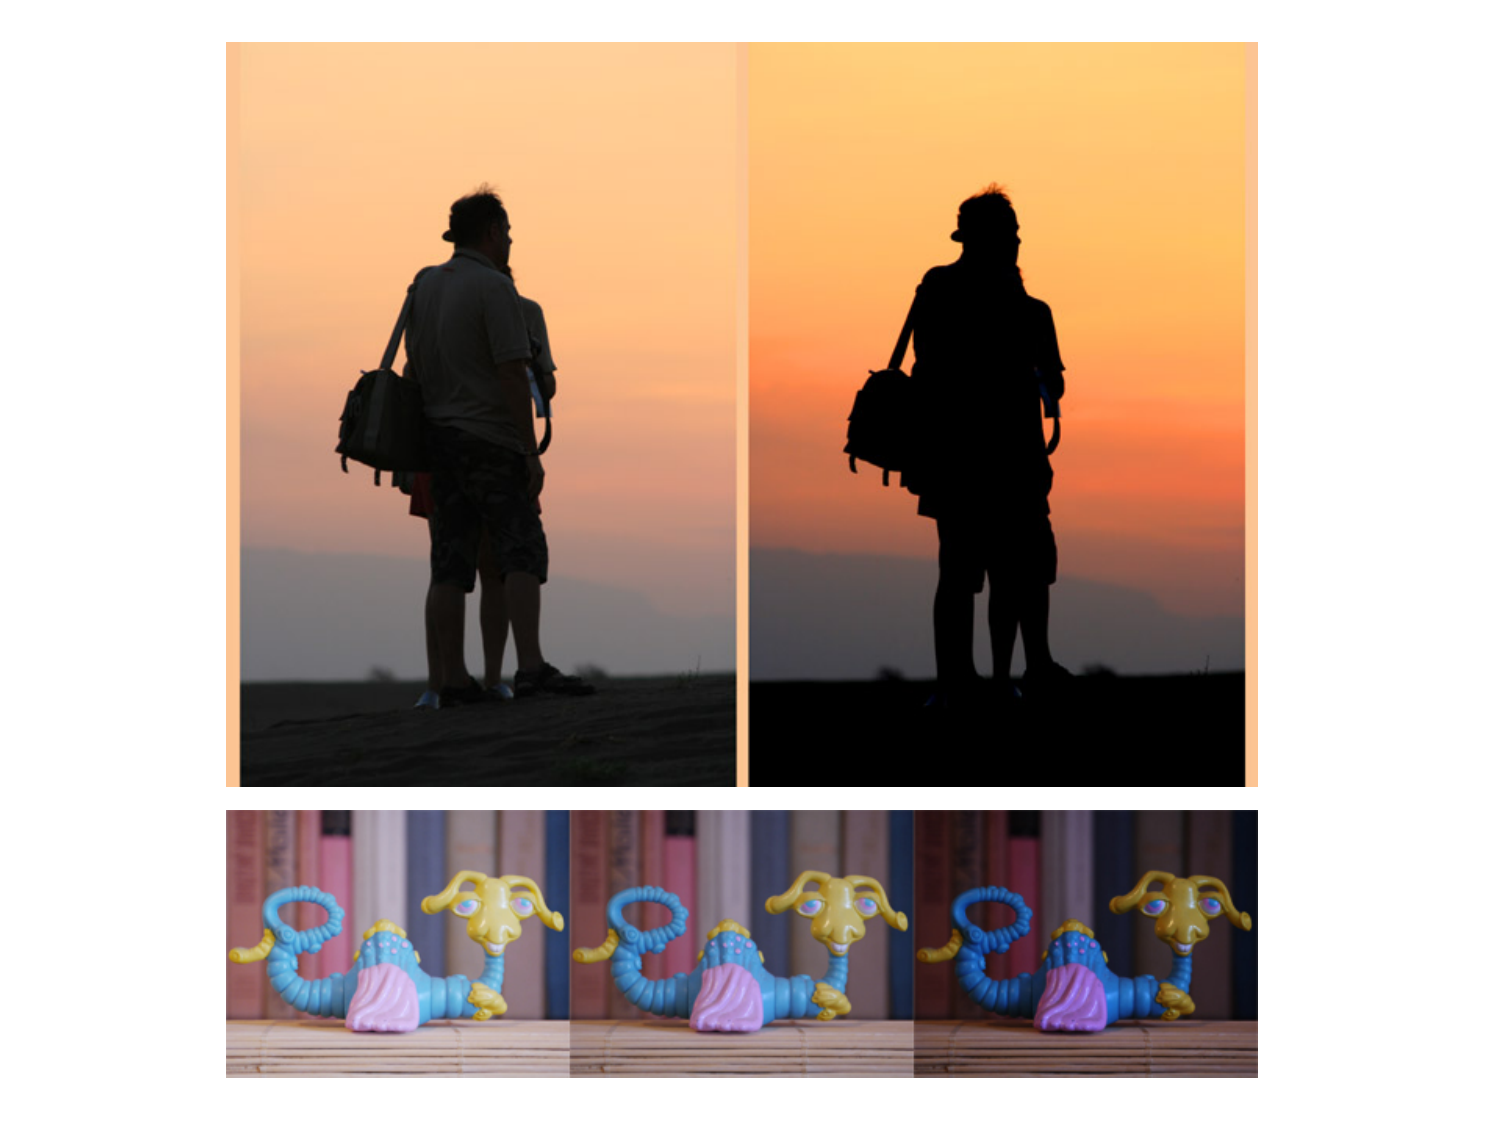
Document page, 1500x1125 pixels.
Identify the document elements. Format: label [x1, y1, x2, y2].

picture [226, 809, 1259, 1078]
picture [226, 42, 1259, 787]
